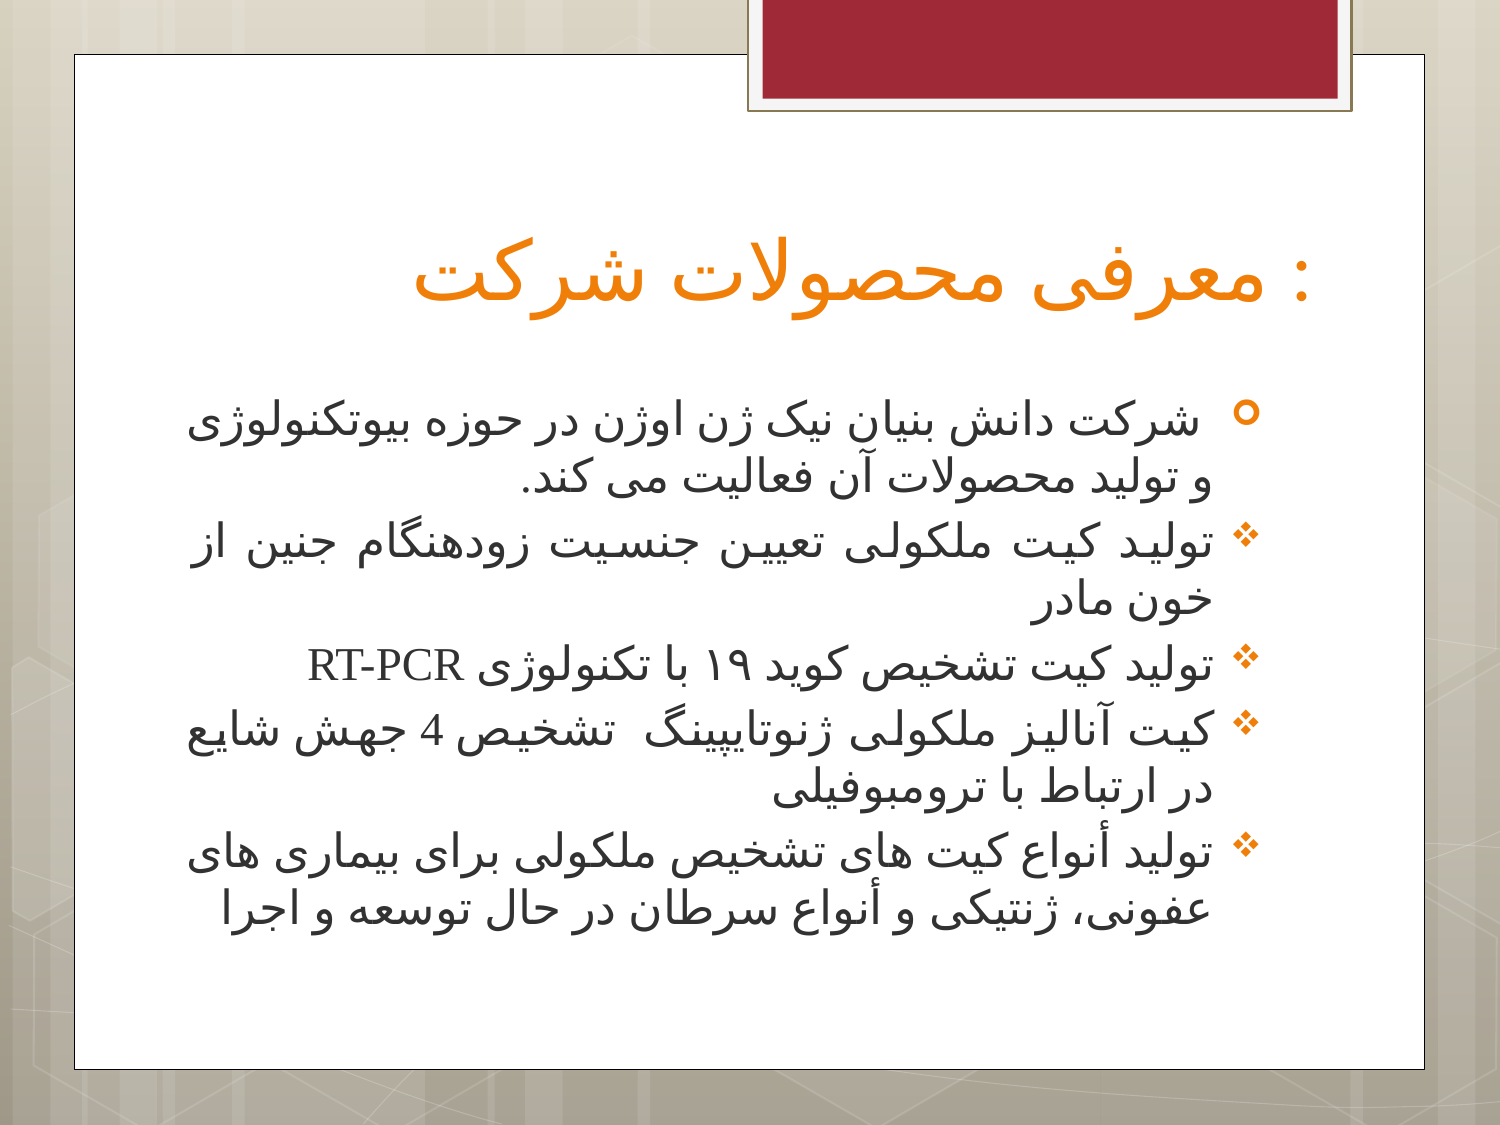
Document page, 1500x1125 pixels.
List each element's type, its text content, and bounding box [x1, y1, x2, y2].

title معرفی محصولات شرکت : [176, 137, 1329, 325]
list شرکت دانش بنیان نیک ژن اوژن در حوزه بیوتکنولوژی و تولید محصولات آن فعالیت می کند. تولید کیت ملکولی تعیین جنسیت زودهنگام جنین از خون مادر تولید کیت تشخیص کوید ۱۹ با تکنولوژی RT-PCR کیت آنالیز ملکولی ژنوتایپینگ تشخیص 4 جهش شایع در ارتباط با ترومبوفیلی تولید أنواع کیت های تشخیص ملکولی برای بیماری های عفونی، ژنتیکی و أنواع سرطان در حال توسعه و اجرا [171, 381, 1283, 957]
